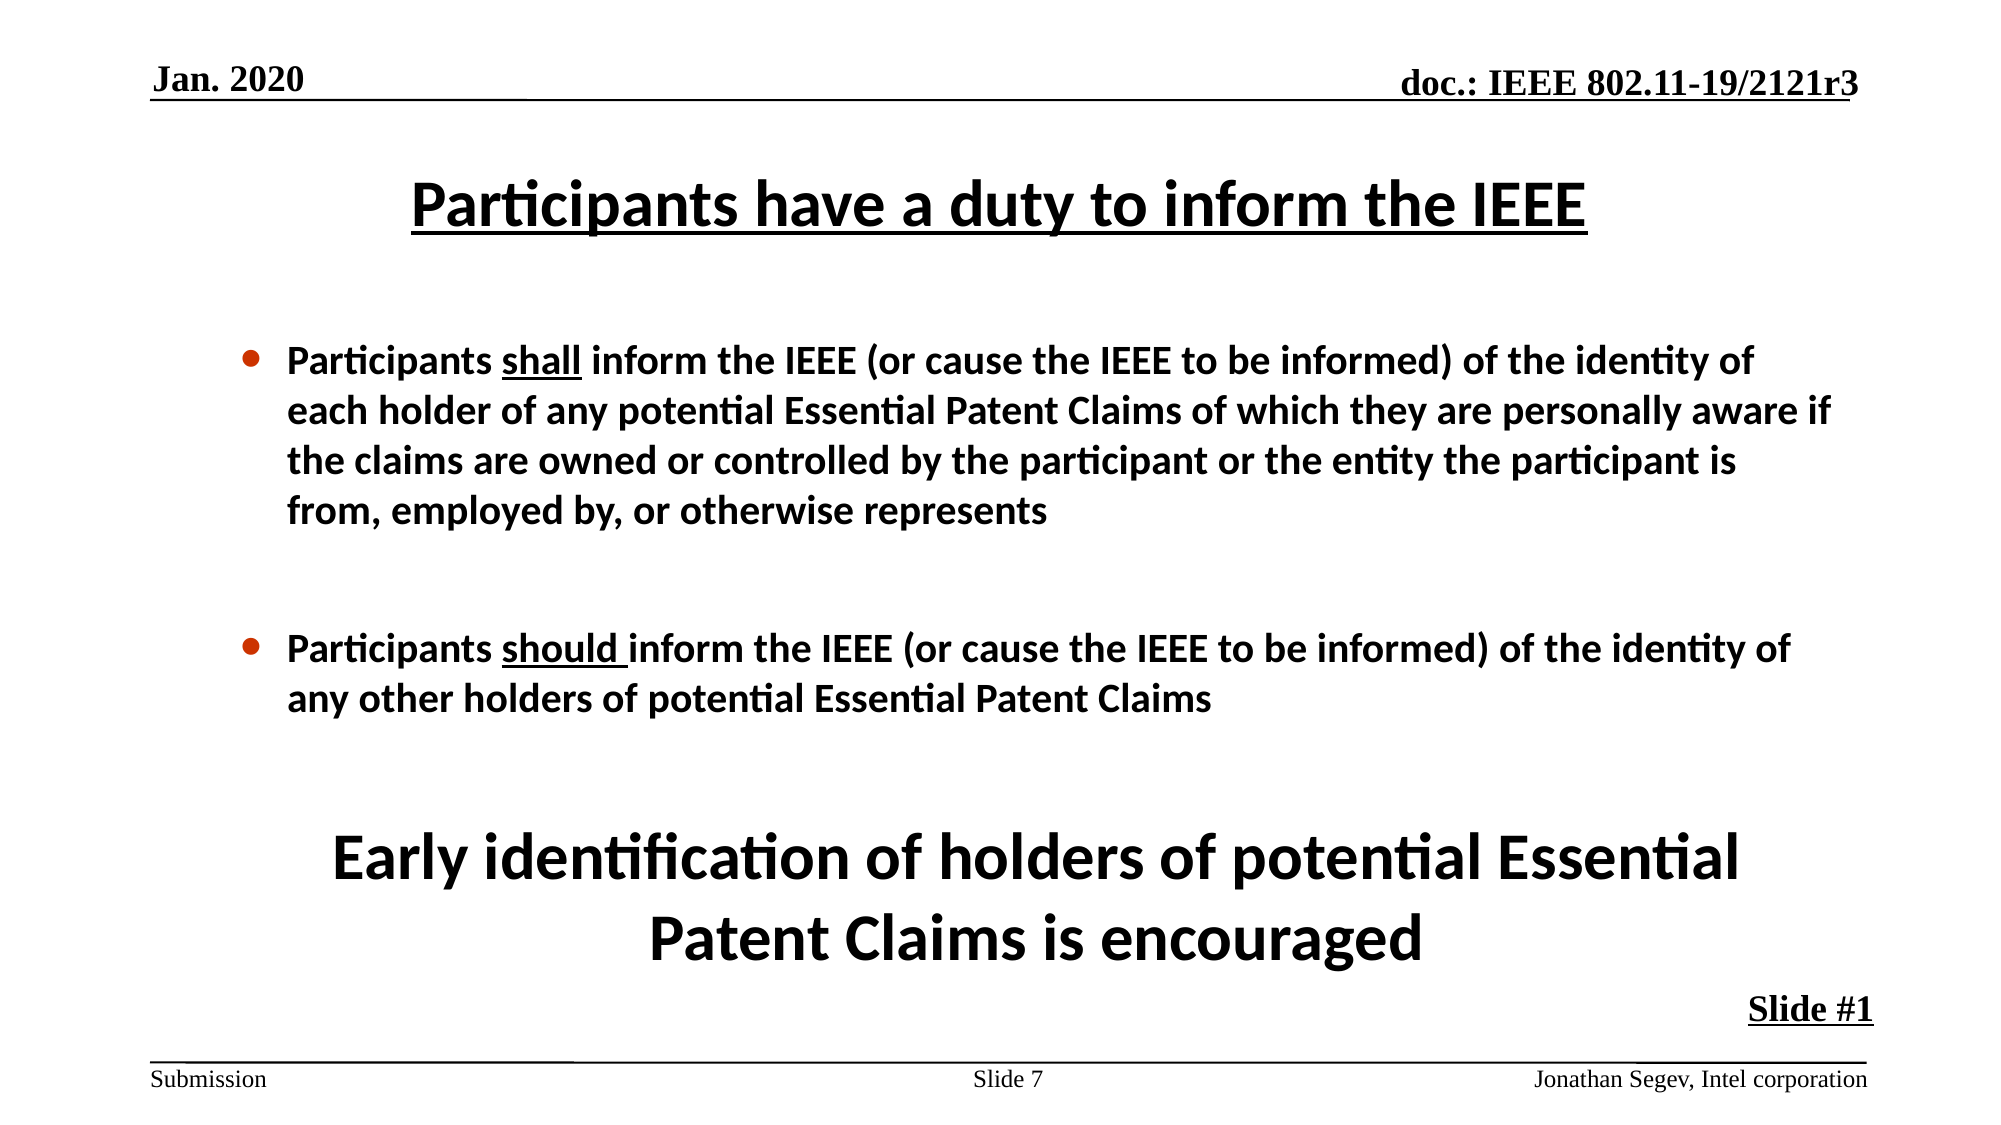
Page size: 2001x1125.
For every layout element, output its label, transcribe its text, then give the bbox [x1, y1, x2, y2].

footer Jonathan Segev, Intel corporation [1171, 1061, 1869, 1093]
title Participants have a duty to inform the IEEE [149, 112, 1850, 288]
slide_number Slide 7 [950, 1061, 1067, 1123]
list Participants shall inform the IEEE (or cause the IEEE to be informed) of the identity of each holder of any potential Essential Patent Claims of which they are personally aware if the claims are owned or controlled by the participant or the entity the participant is from, employed by, or otherwise represents Participants should inform the IEEE (or cause the IEEE to be informed) of the identity of any other holders of potential Essential Patent Claims Early identification of holders of potential Essential Patent Claims is encouraged [149, 324, 1850, 1000]
text_box Slide #1 [1733, 976, 1890, 1037]
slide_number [152, 54, 563, 100]
